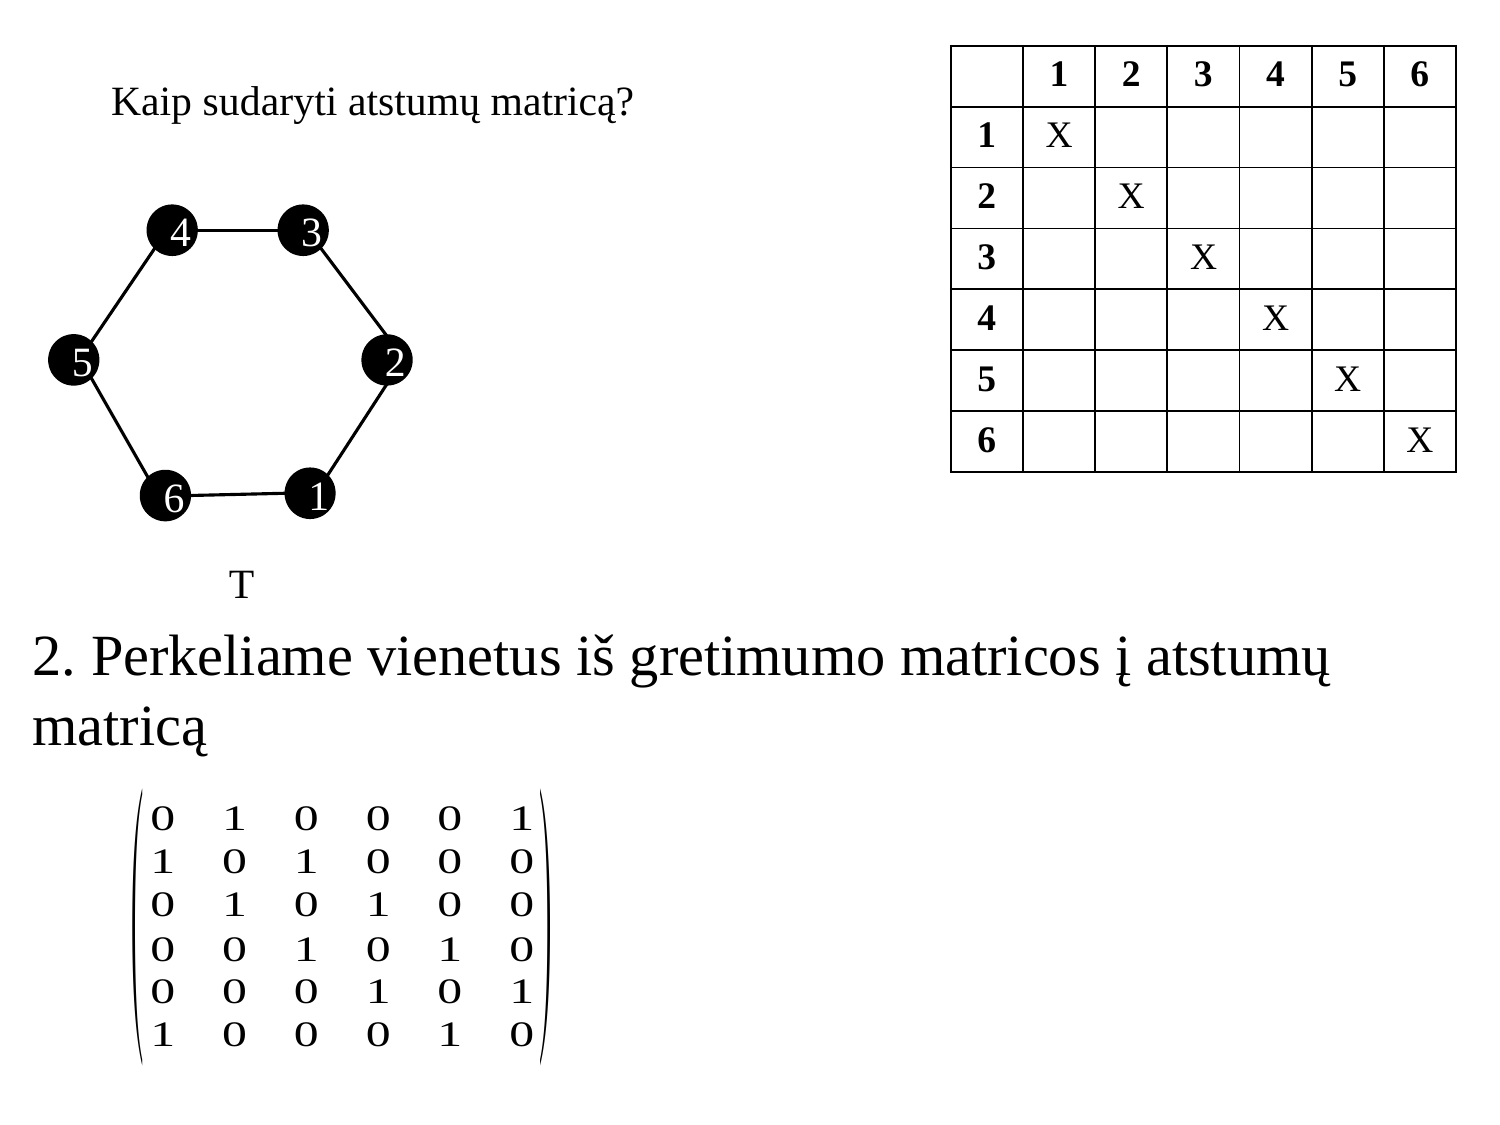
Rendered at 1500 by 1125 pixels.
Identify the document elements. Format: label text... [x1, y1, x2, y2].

table_header 4 [1240, 47, 1311, 106]
table_cell 3 [952, 229, 1022, 288]
table_cell 2 [952, 168, 1022, 228]
table_cell [1096, 412, 1166, 471]
table_cell [1024, 351, 1094, 410]
table_header 1 [1024, 47, 1094, 106]
table_cell X [1385, 412, 1455, 471]
table_cell [1168, 351, 1239, 410]
table_header 5 [1313, 47, 1383, 106]
table_cell X [1168, 229, 1239, 288]
table_cell [1240, 351, 1311, 410]
table_cell [1313, 229, 1383, 288]
table_header 3 [1168, 47, 1239, 106]
table_cell [1024, 229, 1094, 288]
table_cell [1024, 412, 1094, 471]
table_cell [1168, 168, 1239, 228]
table_cell 4 [952, 290, 1022, 349]
table_cell 5 [952, 351, 1022, 410]
table_cell [1240, 229, 1311, 288]
table_cell [1385, 108, 1455, 167]
table_cell [1024, 290, 1094, 349]
table_cell 1 [952, 108, 1022, 167]
table_cell [1168, 412, 1239, 471]
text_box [49, 206, 411, 615]
table_cell X [1313, 351, 1383, 410]
table_cell [1313, 108, 1383, 167]
table_cell X [1024, 108, 1094, 167]
table_cell [1168, 290, 1239, 349]
text_box Kaip sudaryti atstumų matricą? [96, 66, 950, 132]
text_box 2. Perkeliame vienetus iš gretimumo matricos į atstumų matricą [17, 609, 1460, 765]
table_cell 6 [952, 412, 1022, 471]
table_cell [1313, 412, 1383, 471]
table_header [952, 47, 1022, 106]
table_cell X [1240, 290, 1311, 349]
table_cell [1240, 412, 1311, 471]
table_cell [1313, 168, 1383, 228]
table_cell [1096, 229, 1166, 288]
table_cell [1385, 351, 1455, 410]
table_cell [1168, 108, 1239, 167]
table_cell [1385, 290, 1455, 349]
table_cell [1240, 168, 1311, 228]
table_cell [1385, 229, 1455, 288]
table_header 6 [1385, 47, 1455, 106]
table_cell [1096, 351, 1166, 410]
table_cell [1240, 108, 1311, 167]
table_cell X [1096, 168, 1166, 228]
table_cell [1096, 290, 1166, 349]
table_header 2 [1096, 47, 1166, 106]
table_cell [1024, 168, 1094, 228]
table_cell [1313, 290, 1383, 349]
table_cell [1096, 108, 1166, 167]
table_cell [1385, 168, 1455, 228]
